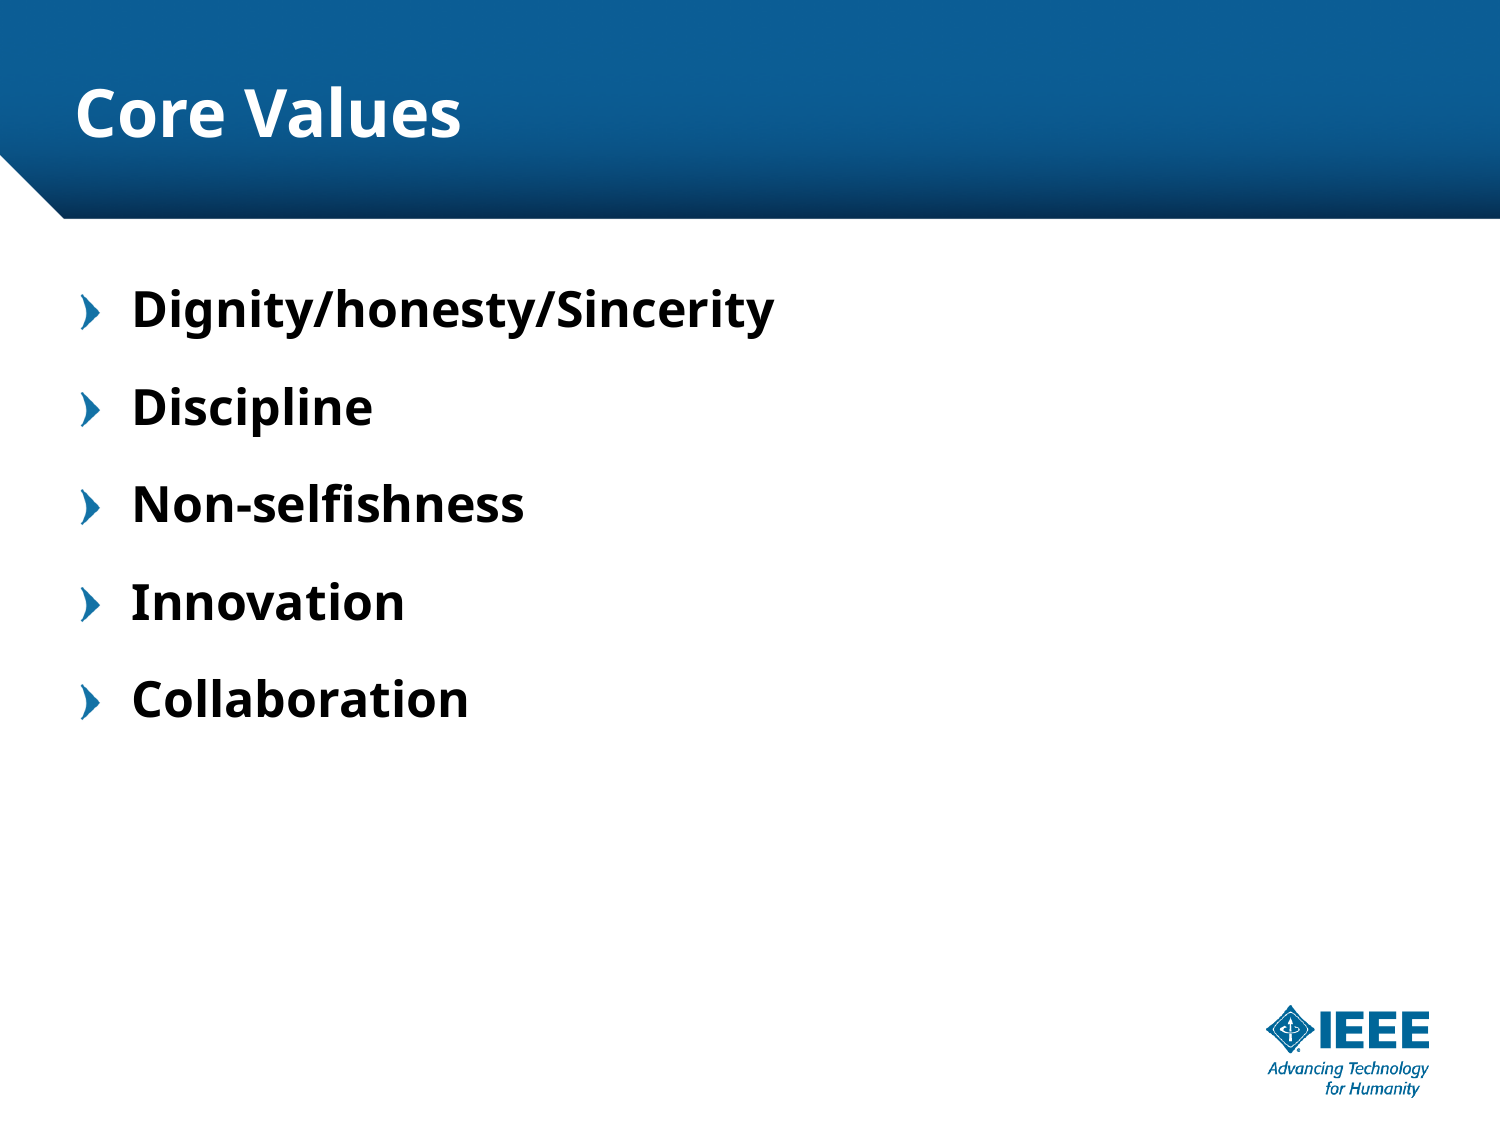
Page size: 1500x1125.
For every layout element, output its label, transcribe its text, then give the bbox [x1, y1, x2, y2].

picture [0, 0, 1500, 1125]
title Core Values [59, 22, 1426, 199]
list Dignity/honesty/Sincerity Discipline Non-selfishness Innovation Collaboration [59, 270, 1426, 990]
